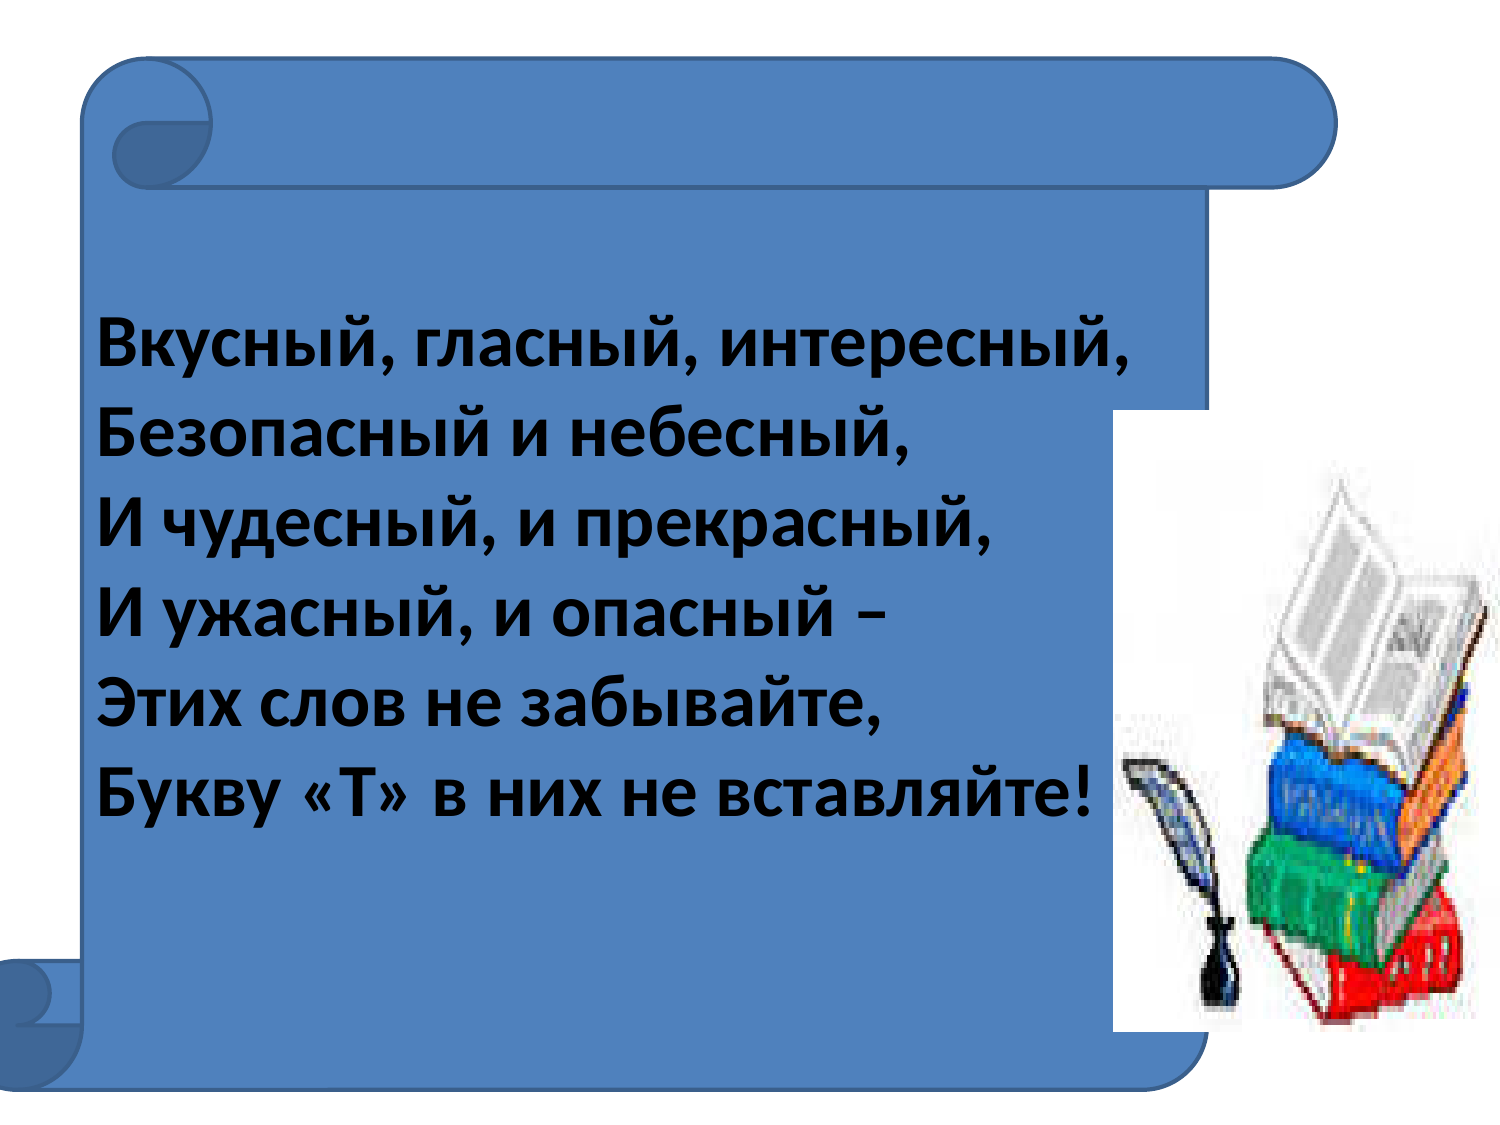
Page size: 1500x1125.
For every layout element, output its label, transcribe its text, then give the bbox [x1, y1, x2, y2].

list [1112, 409, 1500, 1032]
text_box Вкусный, гласный, интересный, Безопасный и небесный, И чудесный, и прекрасный, И ужасный, и опасный – Этих слов не забывайте, Букву «Т» в них не вставляйте! [0, 56, 1338, 1092]
